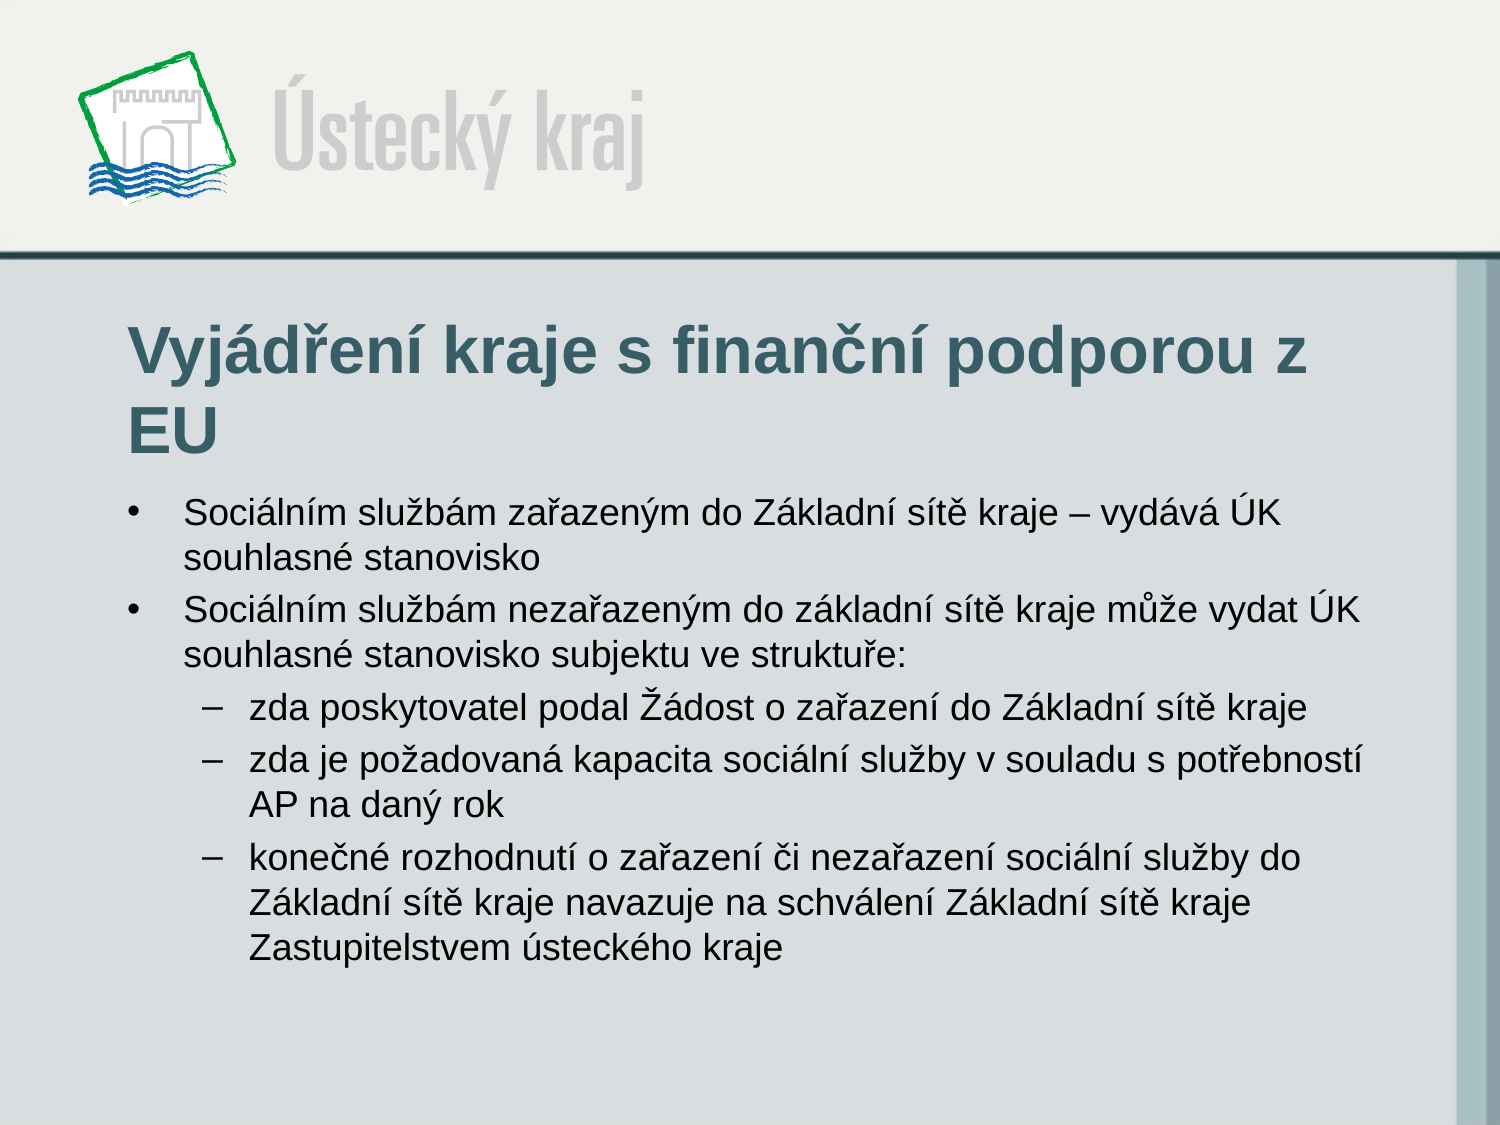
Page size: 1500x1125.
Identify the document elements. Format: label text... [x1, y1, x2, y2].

title Vyjádření kraje s finanční podporou z EU [111, 292, 1426, 480]
picture [0, 0, 1500, 1125]
list Sociálním službám zařazeným do Základní sítě kraje – vydává ÚK souhlasné stanovisko Sociálním službám nezařazeným do základní sítě kraje může vydat ÚK souhlasné stanovisko subjektu ve struktuře: zda poskytovatel podal Žádost o zařazení do Základní sítě kraje zda je požadovaná kapacita sociální služby v souladu s potřebností AP na daný rok konečné rozhodnutí o zařazení či nezařazení sociální služby do Základní sítě kraje navazuje na schválení Základní sítě kraje Zastupitelstvem ústeckého kraje [111, 480, 1426, 982]
